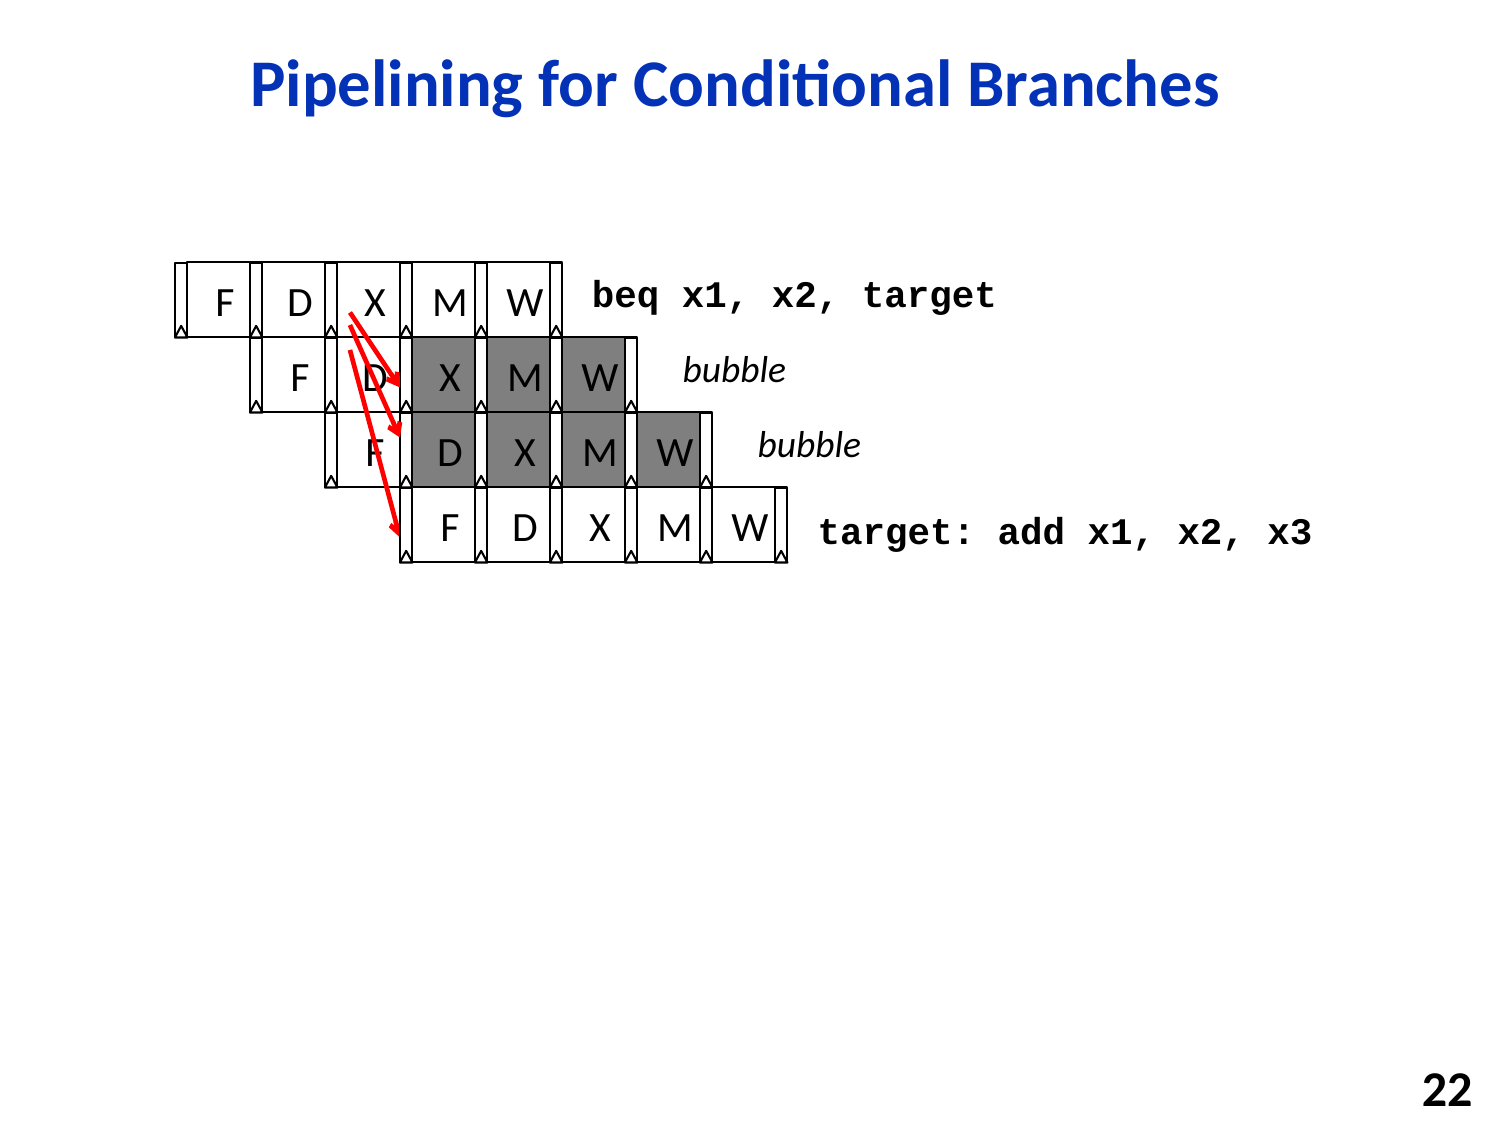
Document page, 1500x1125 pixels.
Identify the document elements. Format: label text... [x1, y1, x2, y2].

title Pipelining for Conditional Branches [137, 24, 1335, 147]
slide_number 22 [1174, 1062, 1488, 1111]
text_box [174, 262, 1331, 563]
